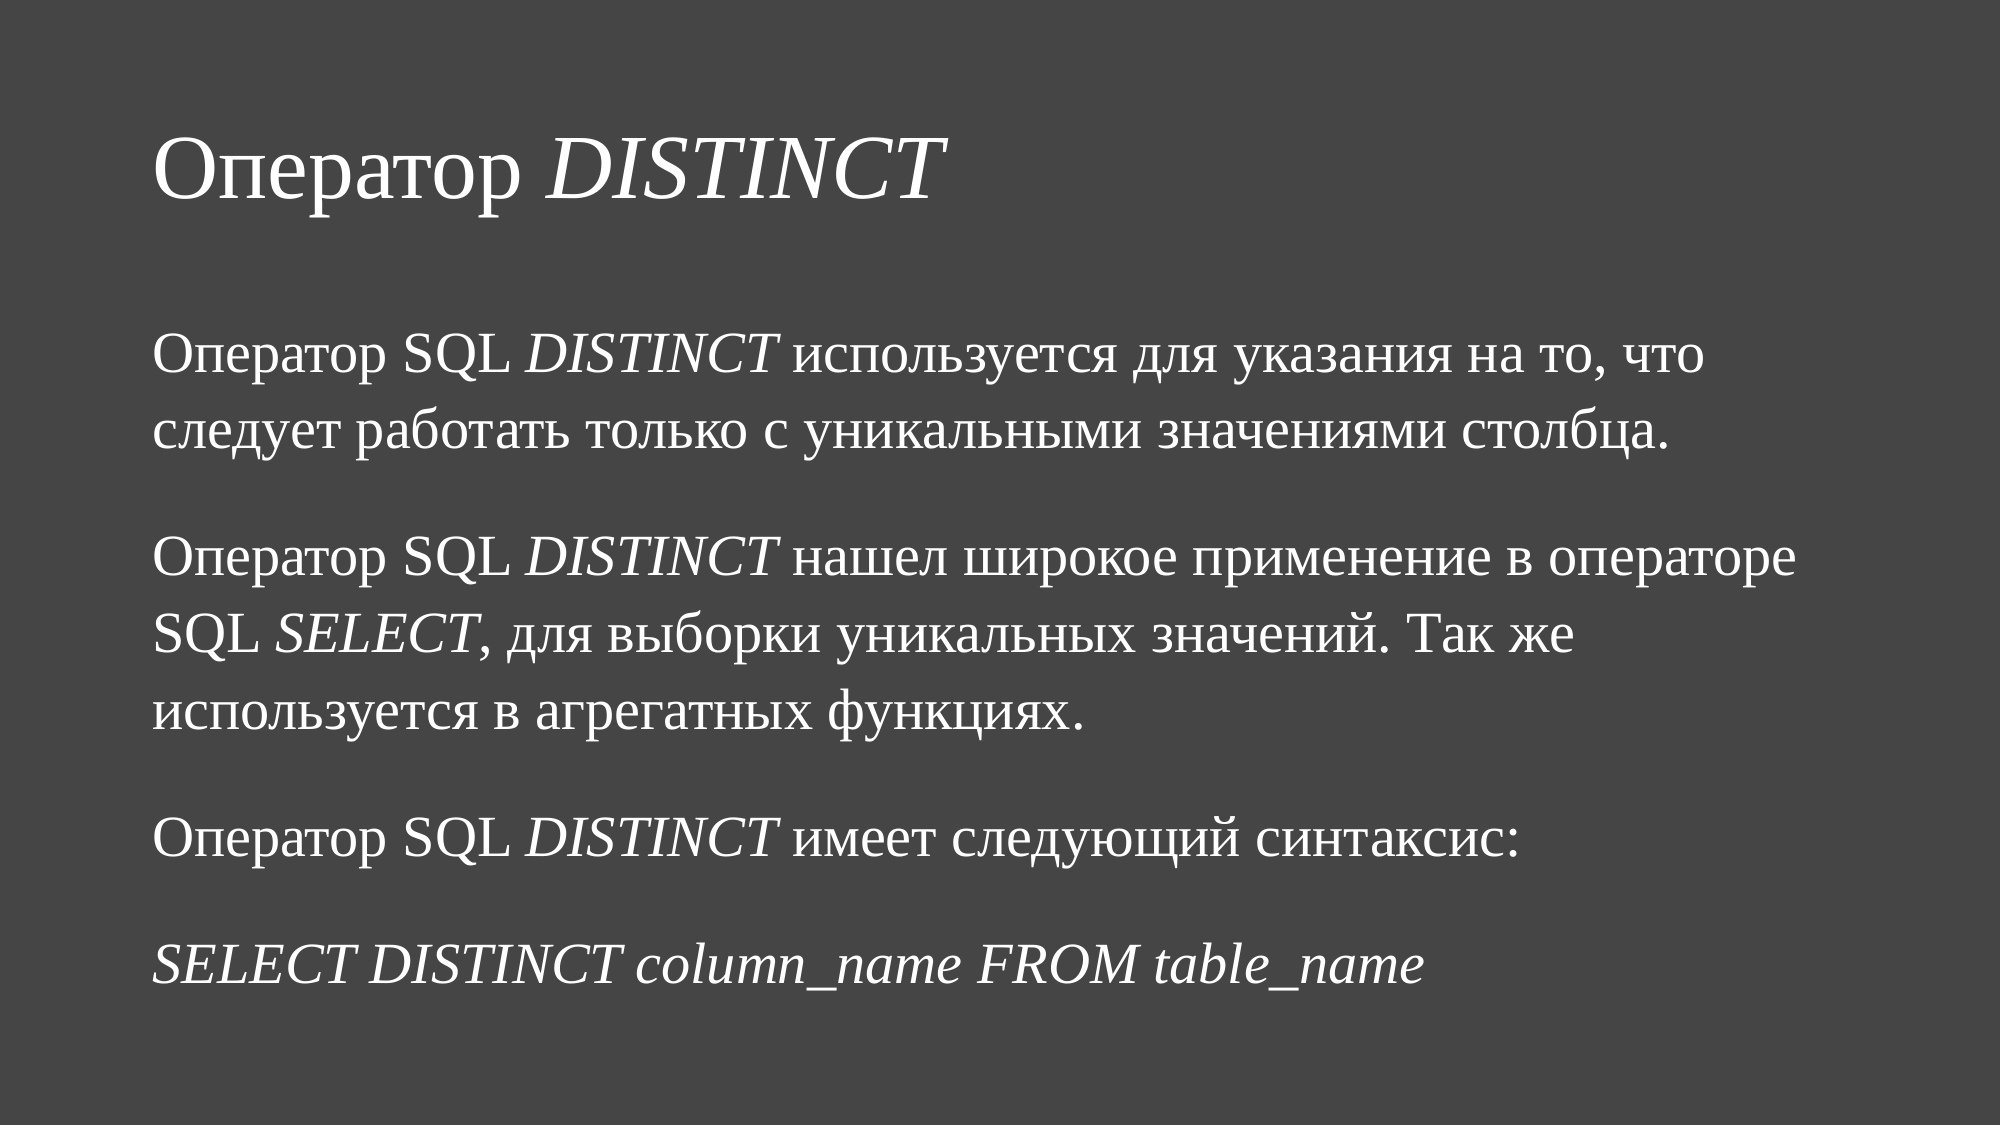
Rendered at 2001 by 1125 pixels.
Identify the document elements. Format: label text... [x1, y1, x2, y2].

title Оператор DISTINCT [137, 59, 1863, 278]
list Оператор SQL DISTINCT используется для указания на то, что следует работать только с уникальными значениями столбца. Оператор SQL DISTINCT нашел широкое применение в операторе SQL SELECT, для выборки уникальных значений. Так же используется в агрегатных функциях. Оператор SQL DISTINCT имеет следующий синтаксис: SELECT DISTINCT column_name FROM table_name [137, 299, 1863, 1014]
